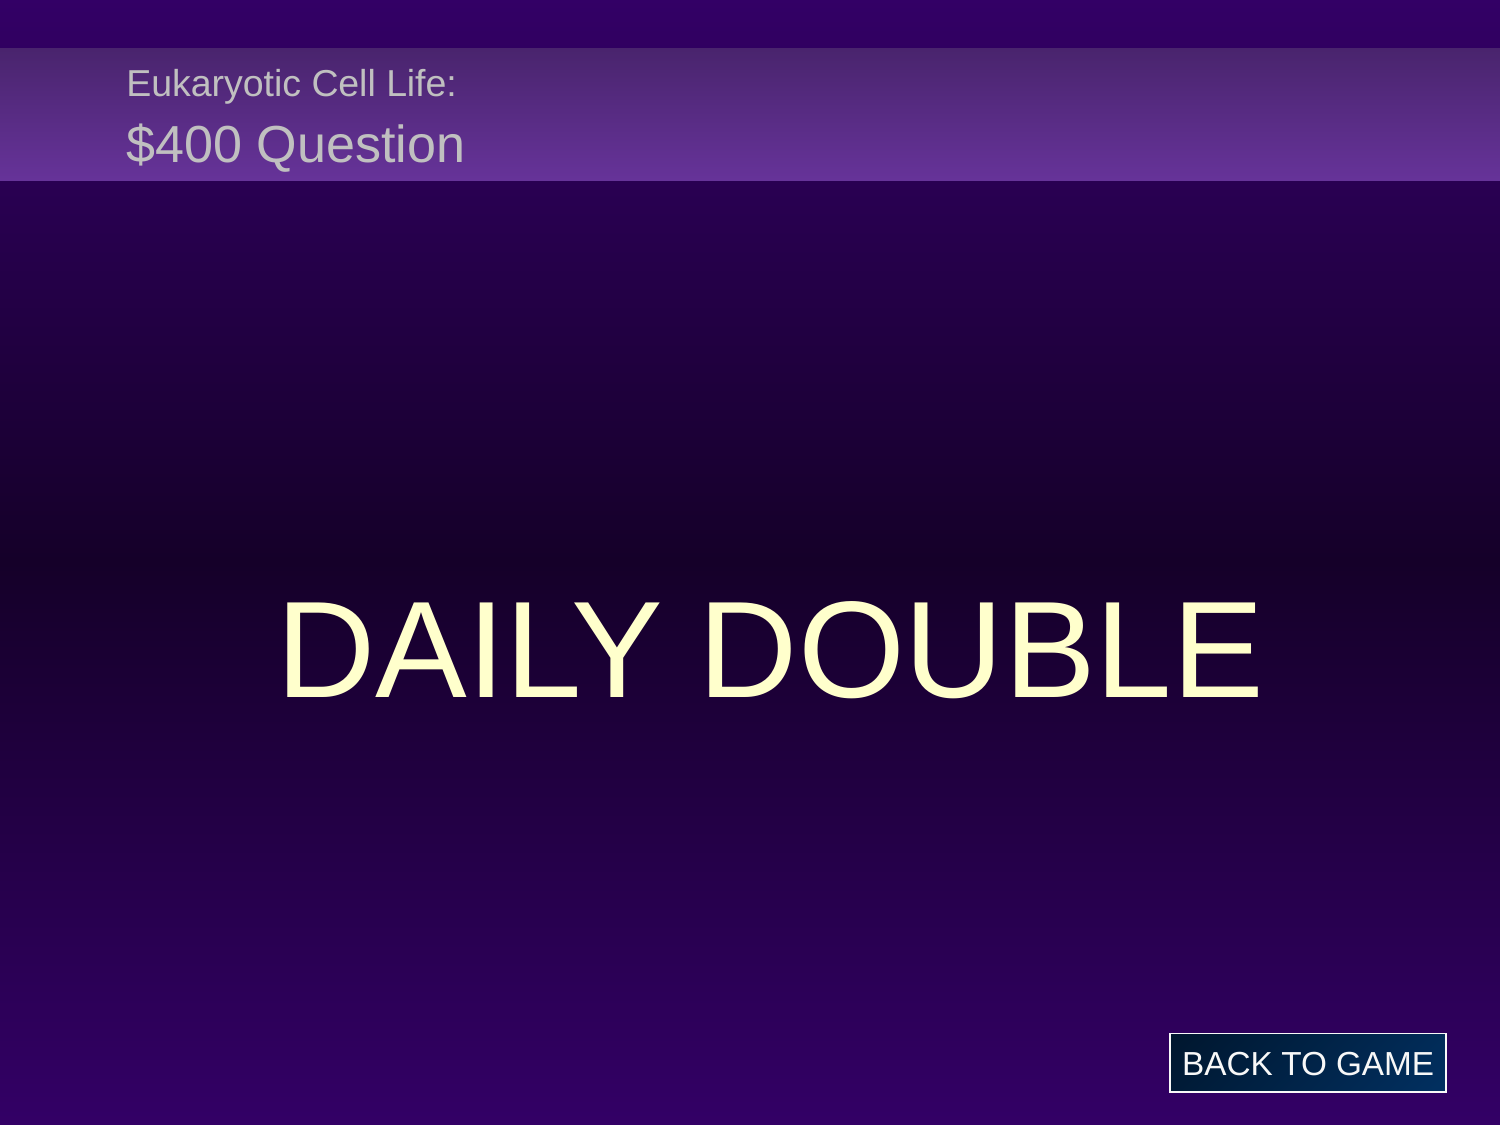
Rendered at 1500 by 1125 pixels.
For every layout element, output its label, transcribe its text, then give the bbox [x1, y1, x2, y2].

title Eukaryotic Cell Life: $400 Question [111, 46, 1475, 181]
text_box BACK TO GAME [1170, 1033, 1446, 1092]
list DAILY DOUBLE [122, 213, 1419, 1072]
